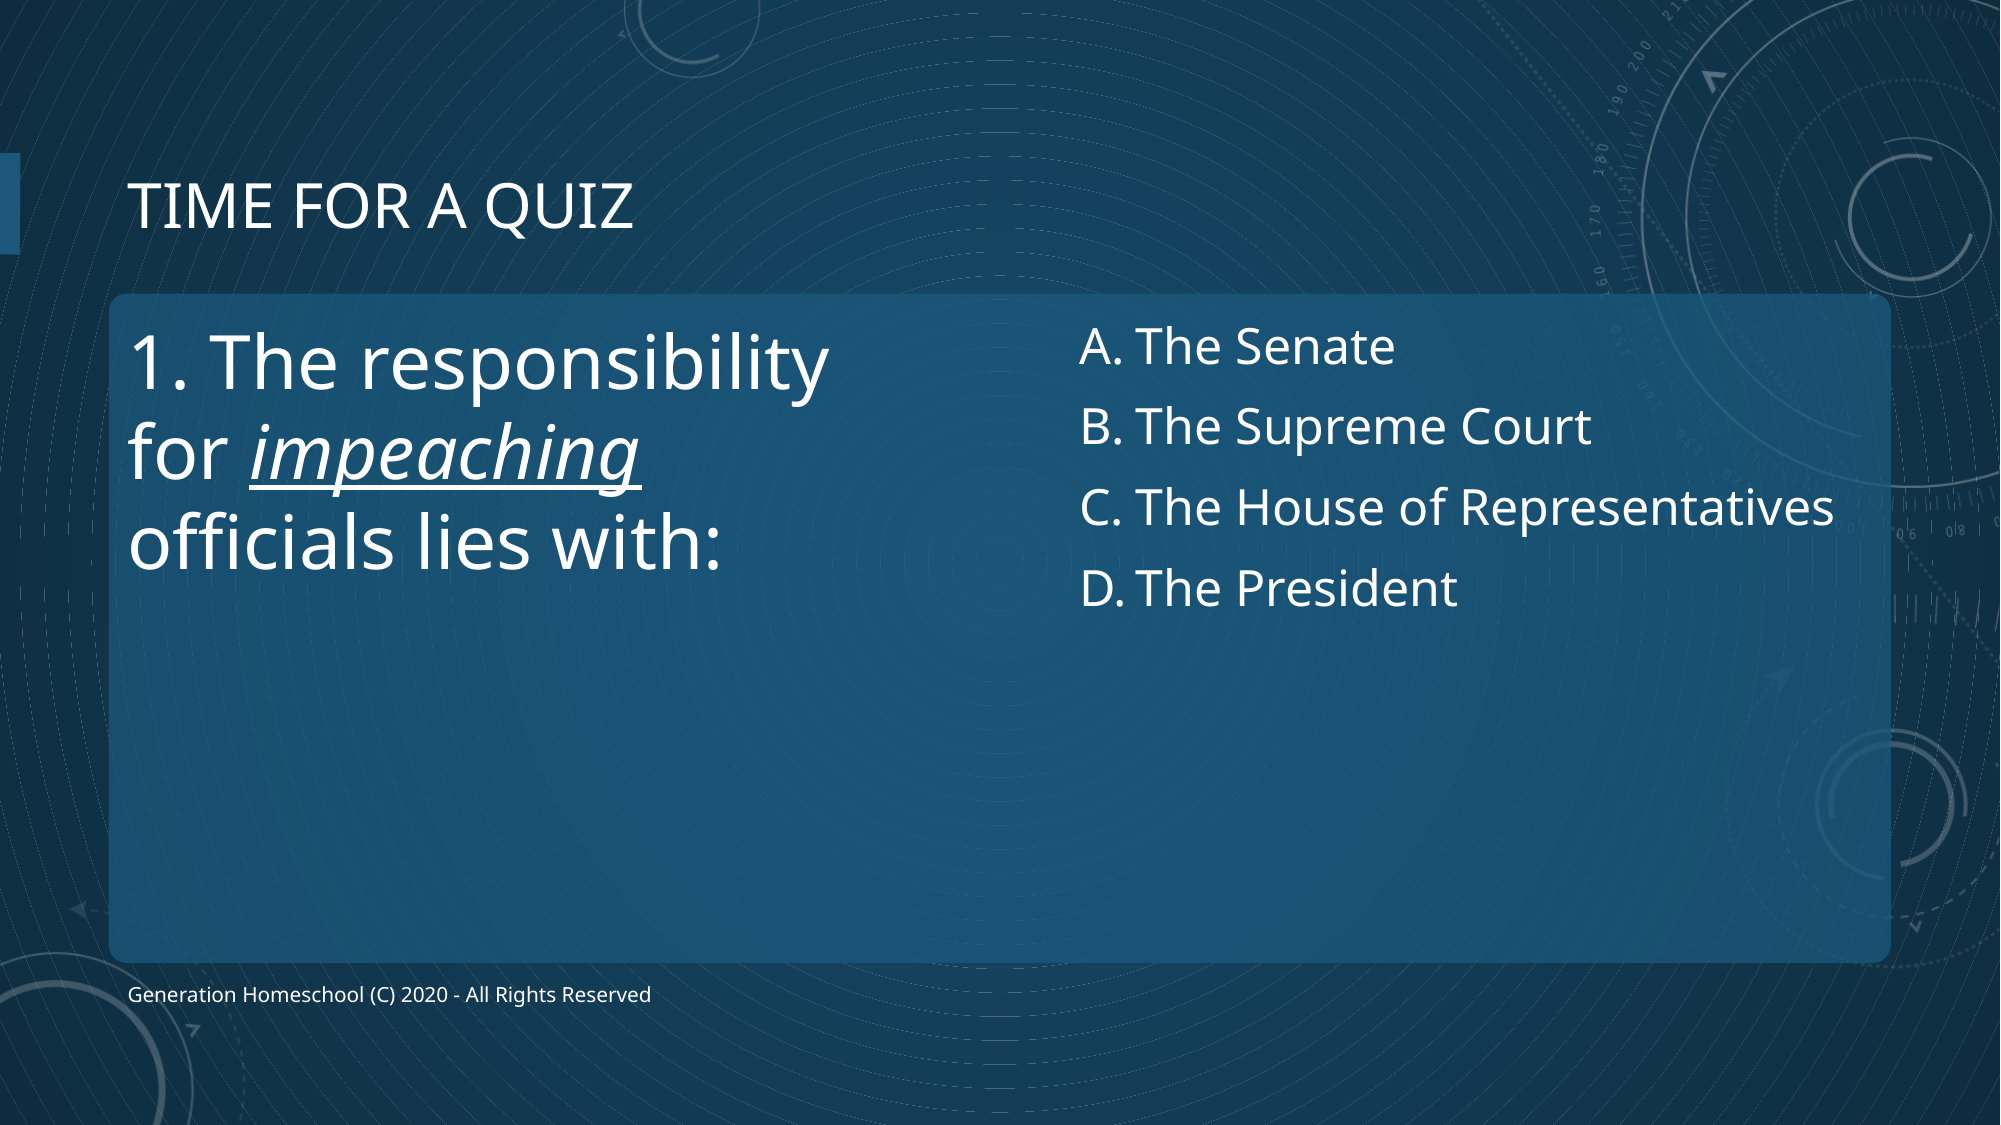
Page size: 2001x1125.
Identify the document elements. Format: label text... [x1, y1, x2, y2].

footer Generation Homeschool (C) 2020 - All Rights Reserved [112, 963, 1397, 1025]
title Time for a quiz [112, 99, 1891, 307]
list The Senate The Supreme Court The House of Representatives The President [1062, 304, 1893, 952]
list 1. The responsibility for impeaching officials lies with: [110, 304, 942, 952]
picture [0, 0, 2000, 1125]
